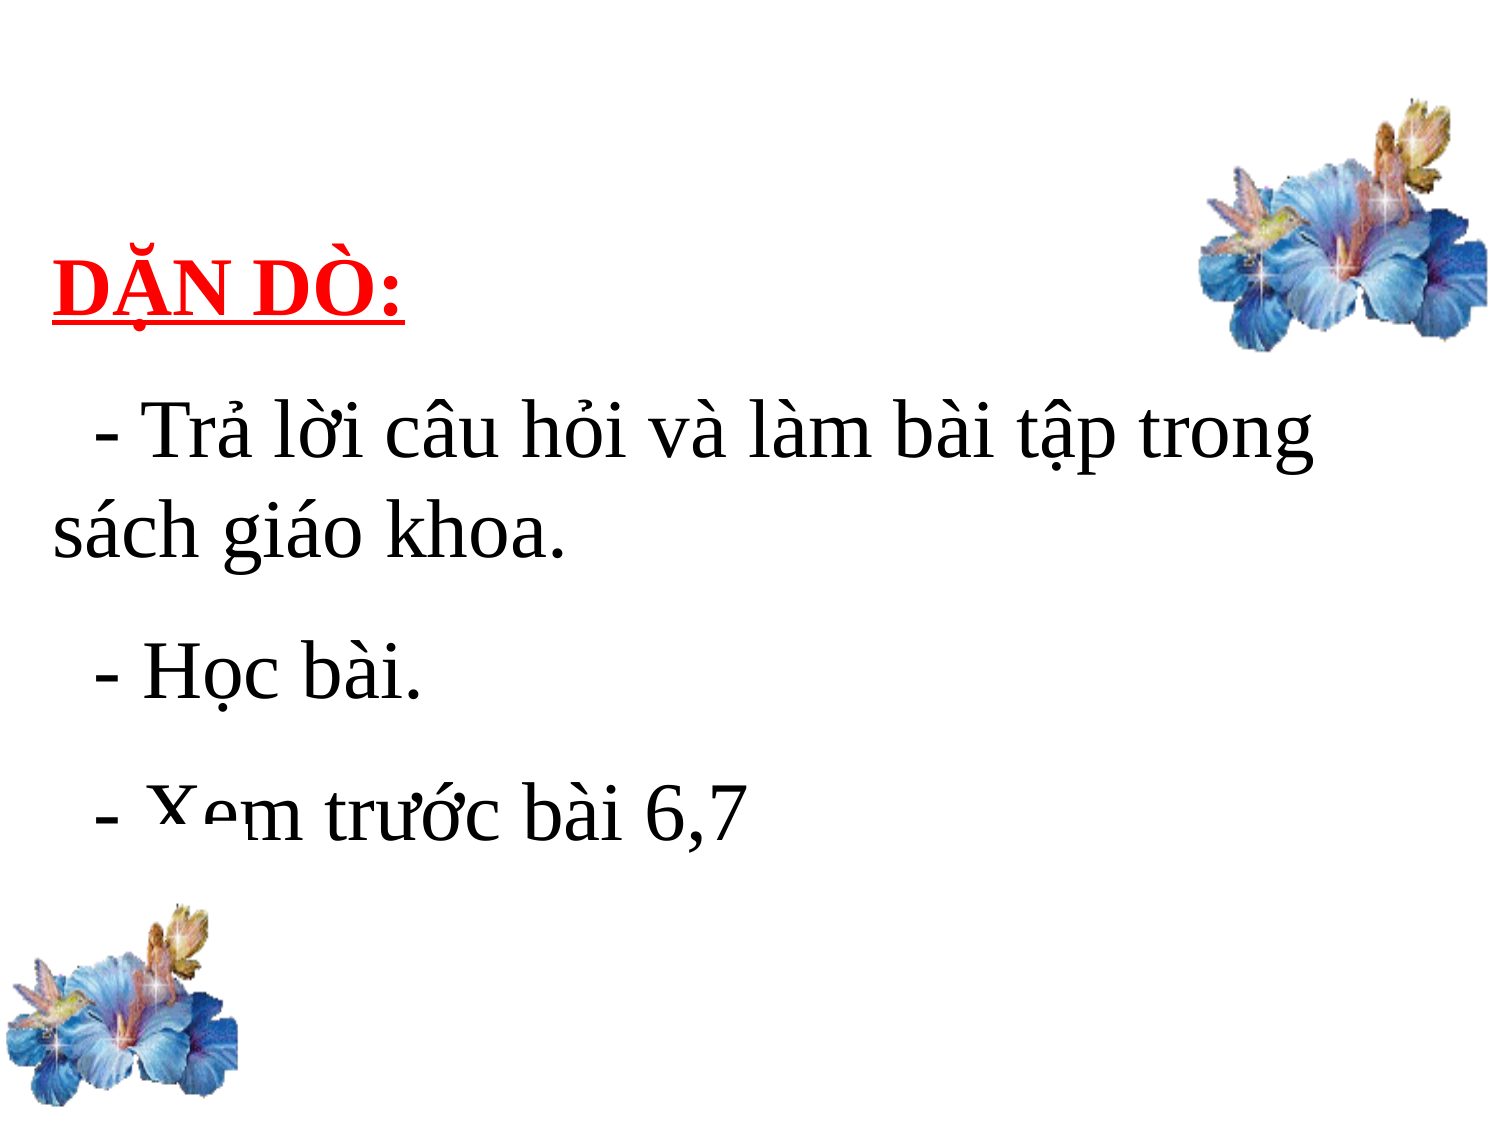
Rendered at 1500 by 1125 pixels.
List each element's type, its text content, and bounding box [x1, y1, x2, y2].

picture [1190, 0, 1500, 376]
text_box DẶN DÒ: - Trả lời câu hỏi và làm bài tập trong sách giáo khoa. - Học bài. - Xem trước bài 6,7 [37, 224, 1413, 865]
picture [0, 824, 248, 1125]
